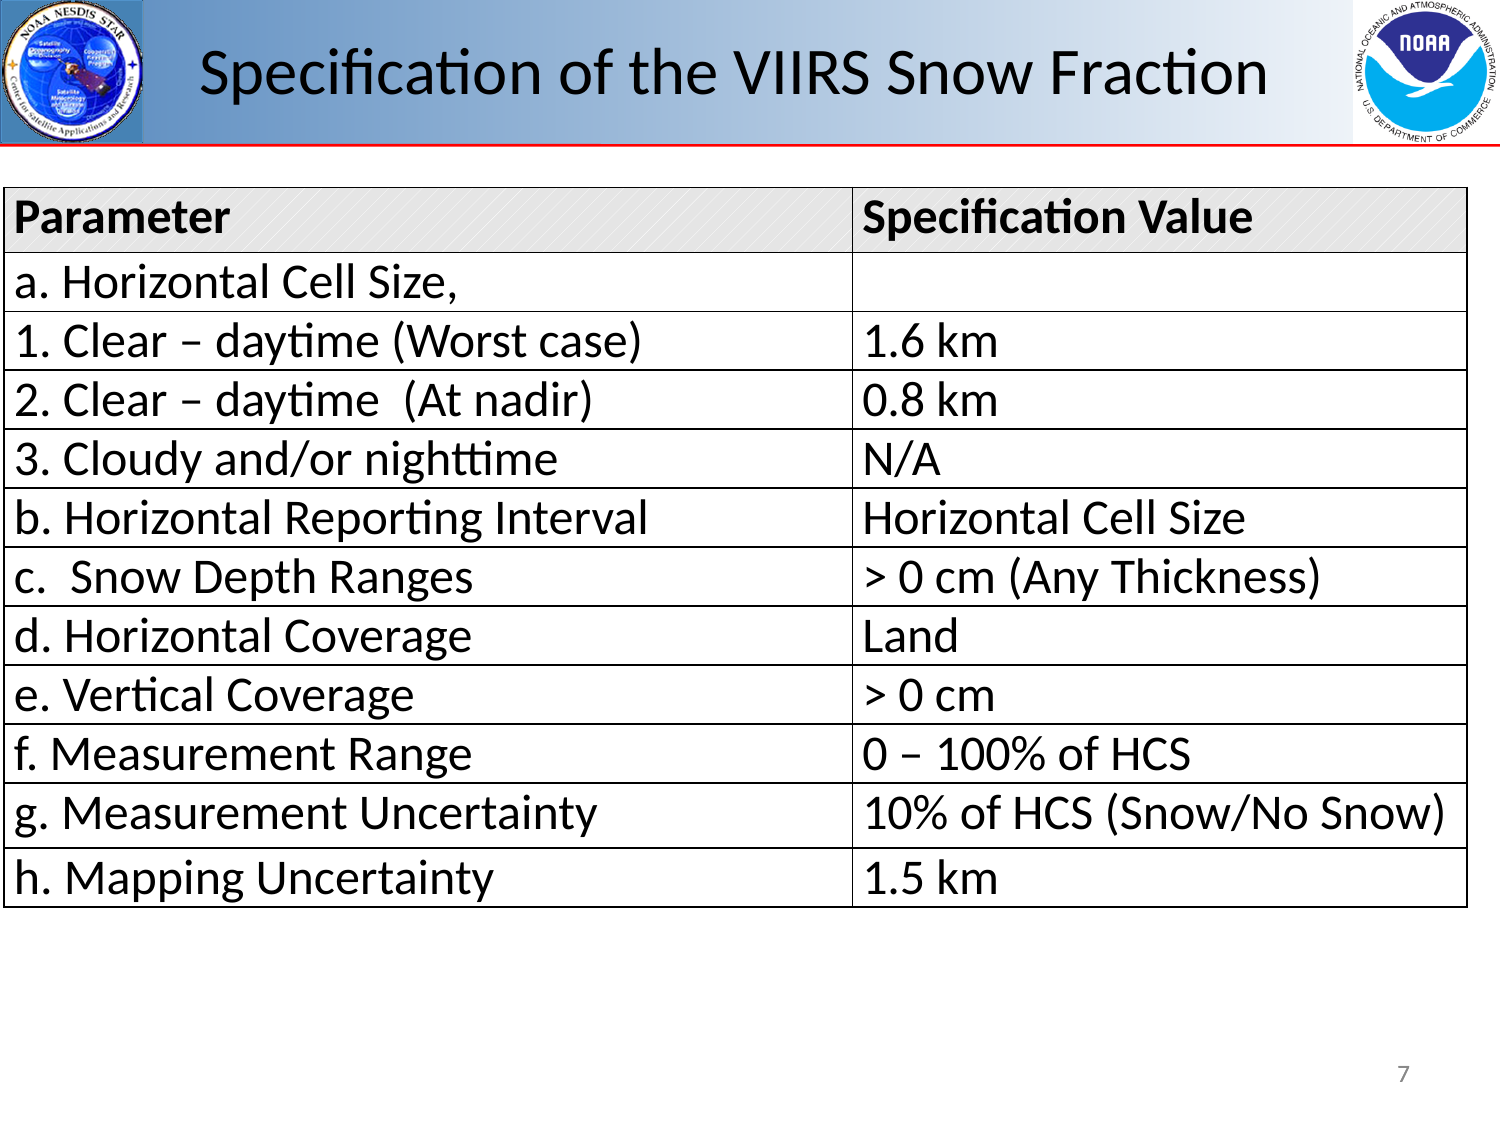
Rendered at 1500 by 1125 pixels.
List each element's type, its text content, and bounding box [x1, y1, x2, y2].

table_cell [853, 253, 1466, 311]
slide_number 7 [1074, 1042, 1425, 1103]
table_cell > 0 cm (Any Thickness) [853, 548, 1466, 605]
table_cell e. Vertical Coverage [5, 666, 852, 723]
table_header Specification Value [853, 188, 1466, 252]
table_cell g. Measurement Uncertainty [5, 784, 852, 847]
table_cell 1.6 km [853, 312, 1466, 369]
table_cell d. Horizontal Coverage [5, 607, 852, 664]
table_cell 3. Cloudy and/or nighttime [5, 430, 852, 487]
table_cell Horizontal Cell Size [853, 489, 1466, 546]
table_cell 0.8 km [853, 371, 1466, 428]
table_cell b. Horizontal Reporting Interval [5, 489, 852, 546]
table_cell > 0 cm [853, 666, 1466, 723]
table_cell a. Horizontal Cell Size, [5, 253, 852, 311]
table_cell 0 – 100% of HCS [853, 725, 1466, 782]
table_cell 2. Clear – daytime (At nadir) [5, 371, 852, 428]
table_header Parameter [5, 188, 852, 252]
table_cell h. Mapping Uncertainty [5, 849, 852, 906]
table_cell 10% of HCS (Snow/No Snow) [853, 784, 1466, 847]
picture [0, 0, 144, 144]
table_cell c. Snow Depth Ranges [5, 548, 852, 605]
title Specification of the VIIRS Snow Fraction [75, 0, 1425, 135]
table_cell N/A [853, 430, 1466, 487]
table_cell f. Measurement Range [5, 725, 852, 782]
picture [1353, 0, 1498, 144]
table_cell 1.5 km [853, 849, 1466, 906]
table_cell 1. Clear – daytime (Worst case) [5, 312, 852, 369]
table_cell Land [853, 607, 1466, 664]
